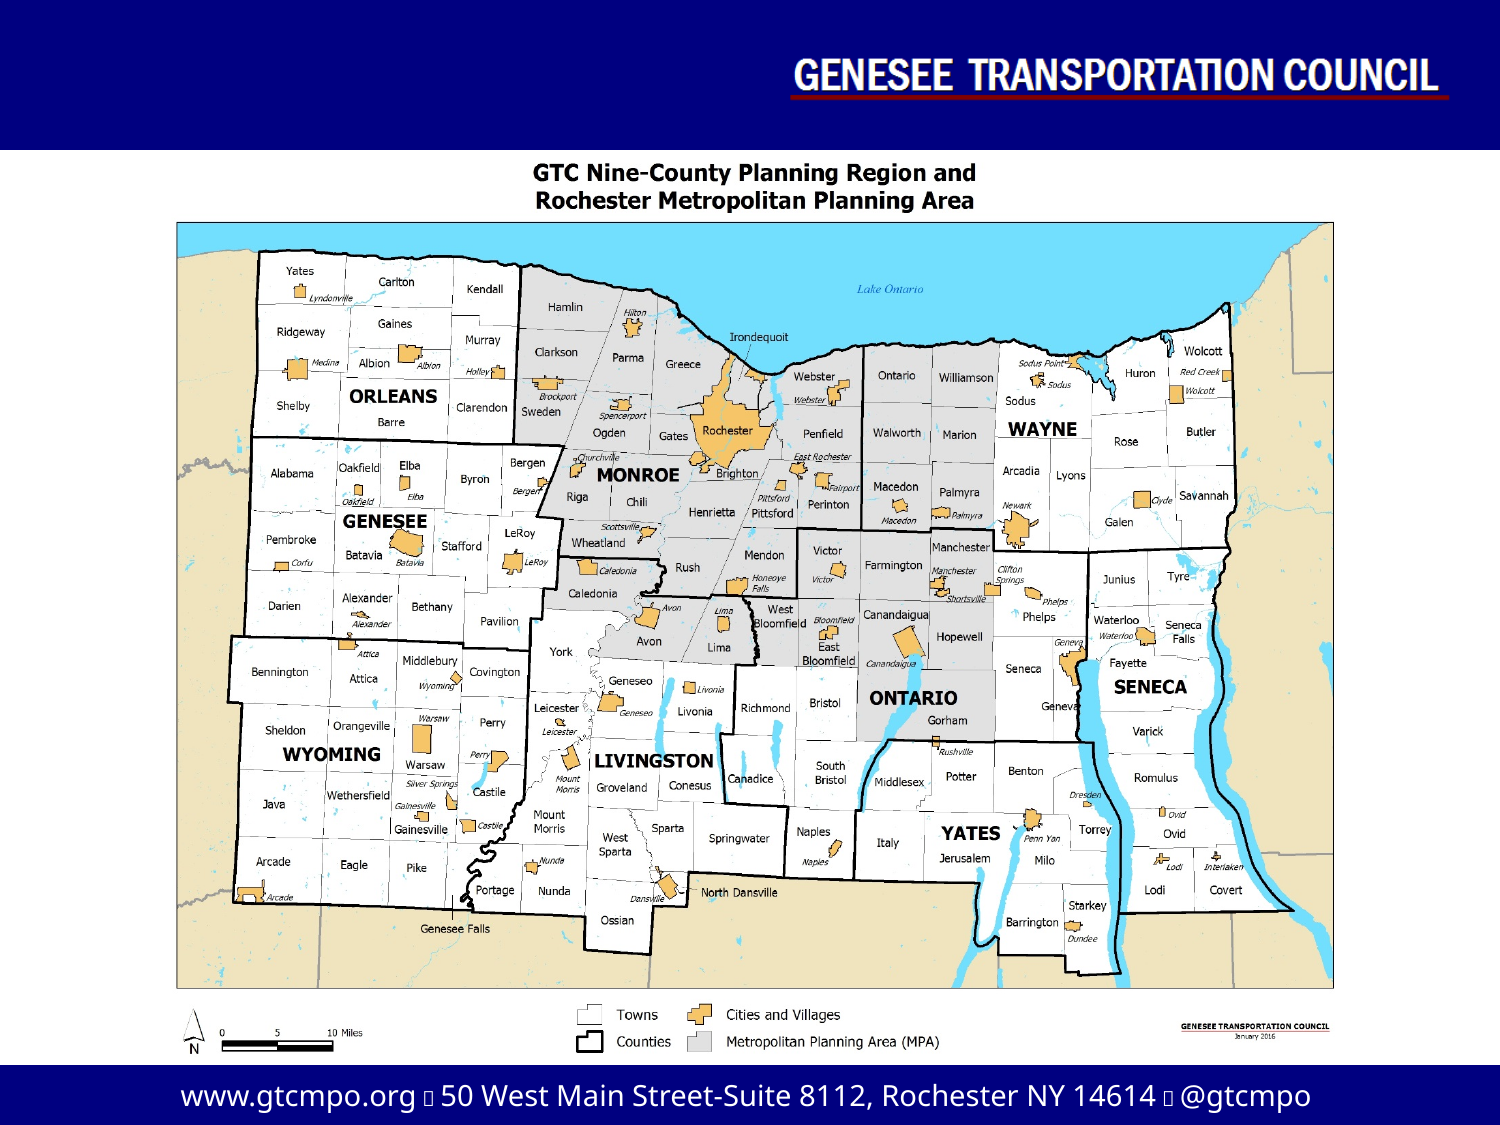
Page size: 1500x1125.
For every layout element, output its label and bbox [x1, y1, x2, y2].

picture [787, 54, 1454, 108]
picture [171, 162, 1338, 1057]
